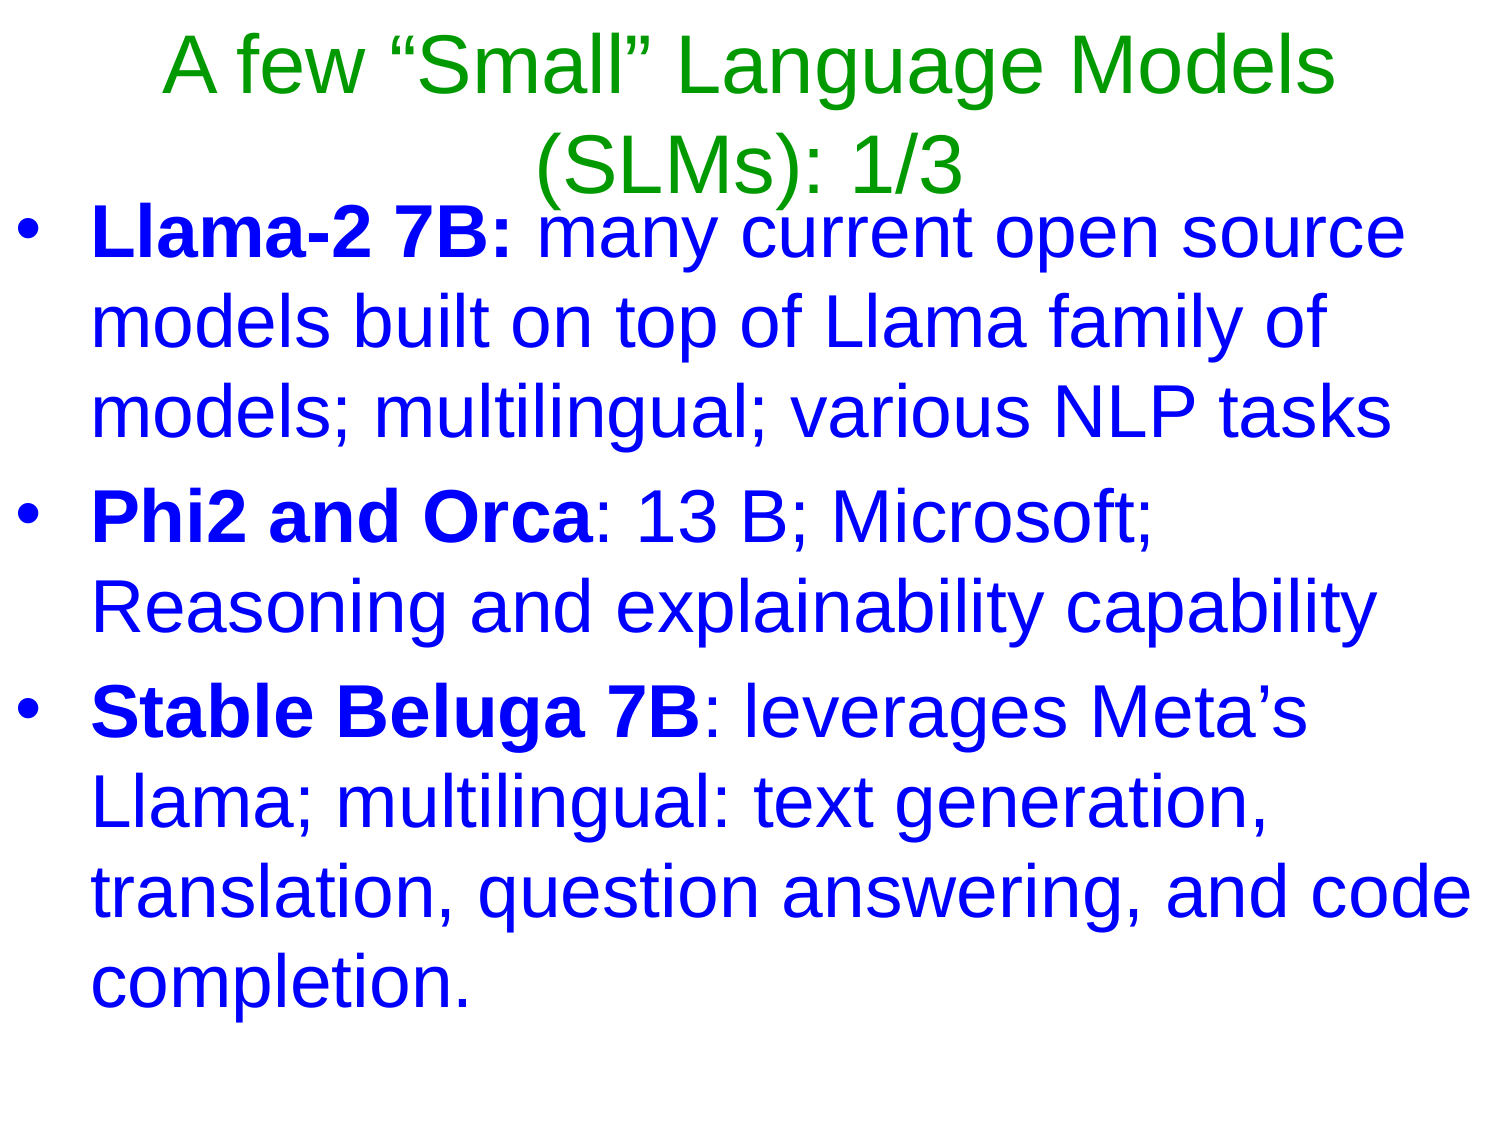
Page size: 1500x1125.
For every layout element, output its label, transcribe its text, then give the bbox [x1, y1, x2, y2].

list Llama-2 7B: many current open source models built on top of Llama family of models; multilingual; various NLP tasks Phi2 and Orca: 13 B; Microsoft; Reasoning and explainability capability Stable Beluga 7B: leverages Meta’s Llama; multilingual: text generation, translation, question answering, and code completion. [0, 174, 1500, 1005]
title A few “Small” Language Models (SLMs): 1/3 [75, 45, 1425, 174]
